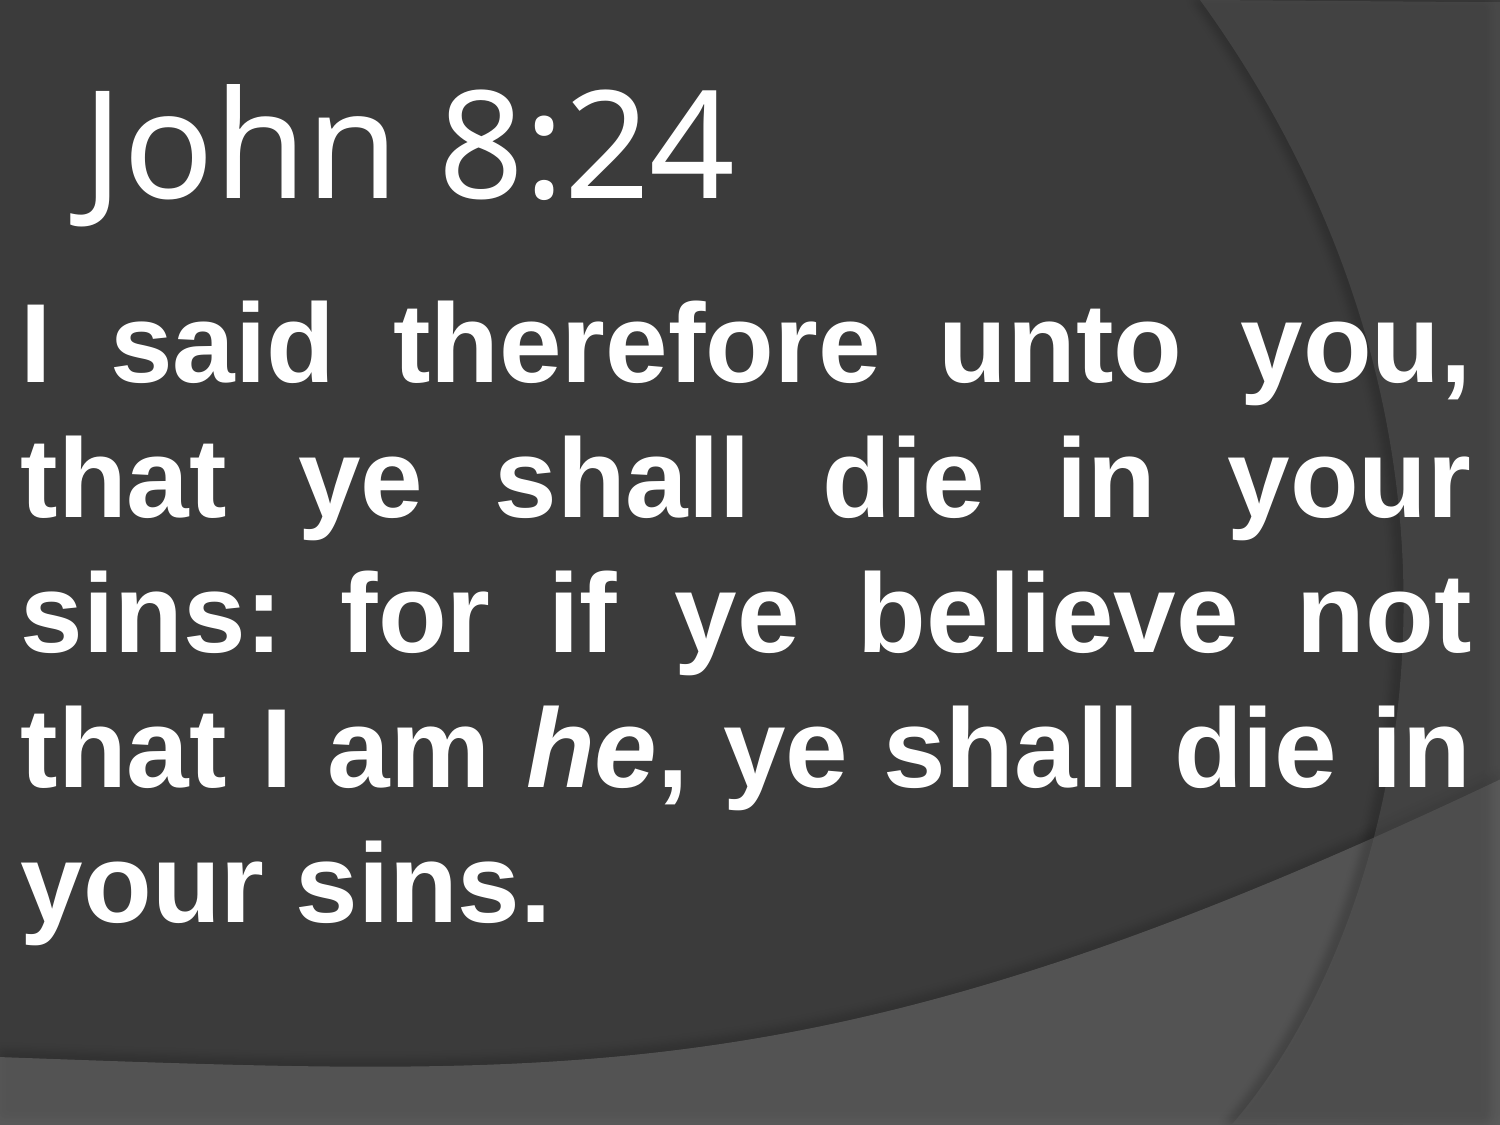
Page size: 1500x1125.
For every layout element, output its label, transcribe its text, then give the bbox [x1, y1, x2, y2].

title John 8:24 [75, 45, 1300, 233]
list I said therefore unto you, that ye shall die in your sins: for if ye believe not that I am he, ye shall die in your sins. [0, 262, 1488, 1125]
